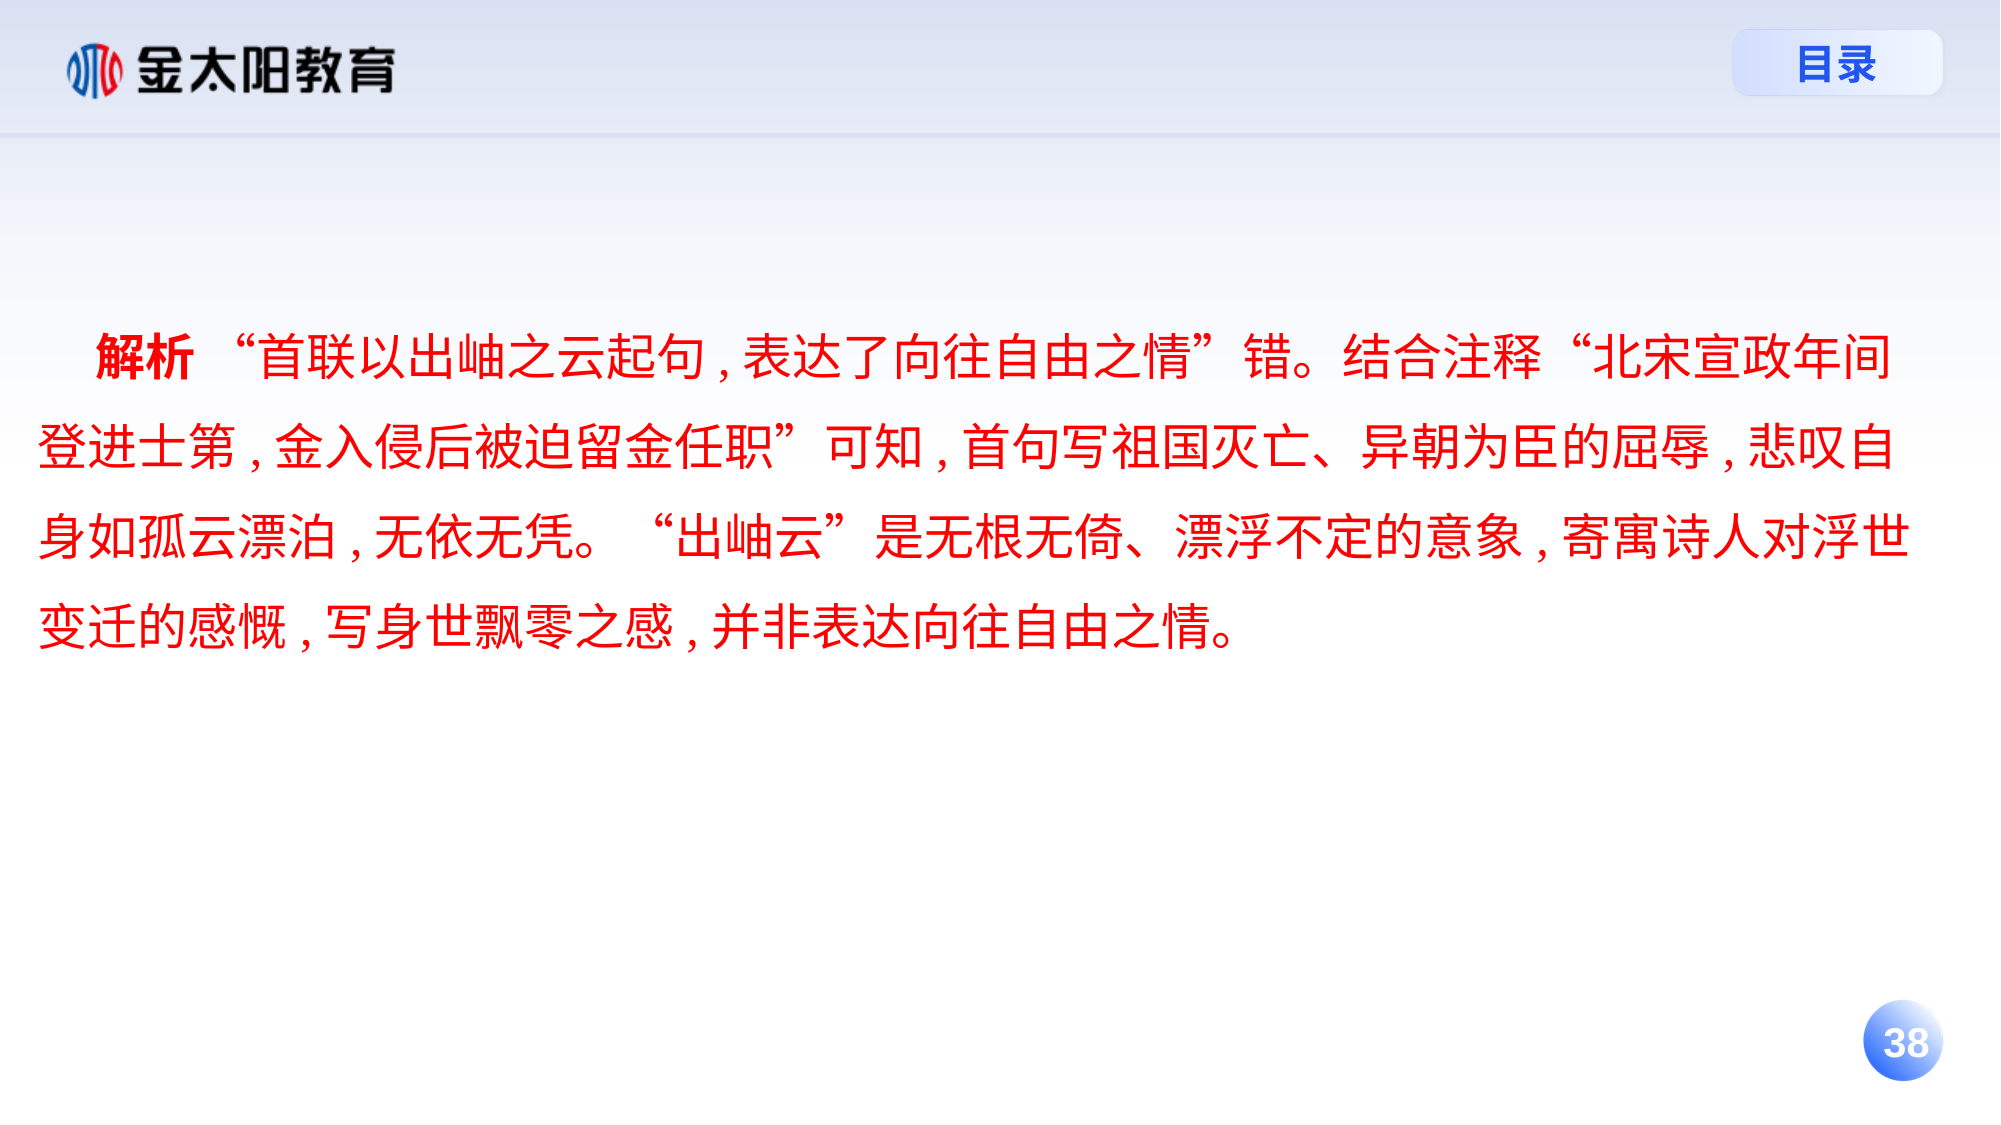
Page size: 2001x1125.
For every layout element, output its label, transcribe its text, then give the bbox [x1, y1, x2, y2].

text_box 解析 “首联以出岫之云起句,表达了向往自由之情”错。结合注释“北宋宣政年间登进士第,金入侵后被迫留金任职”可知,首句写祖国灭亡、异朝为臣的屈辱,悲叹自身如孤云漂泊,无依无凭。“出岫云”是无根无倚、漂浮不定的意象,寄寓诗人对浮世变迁的感慨,写身世飘零之感,并非表达向往自由之情。 [37, 295, 1912, 750]
picture [0, 0, 2000, 1125]
